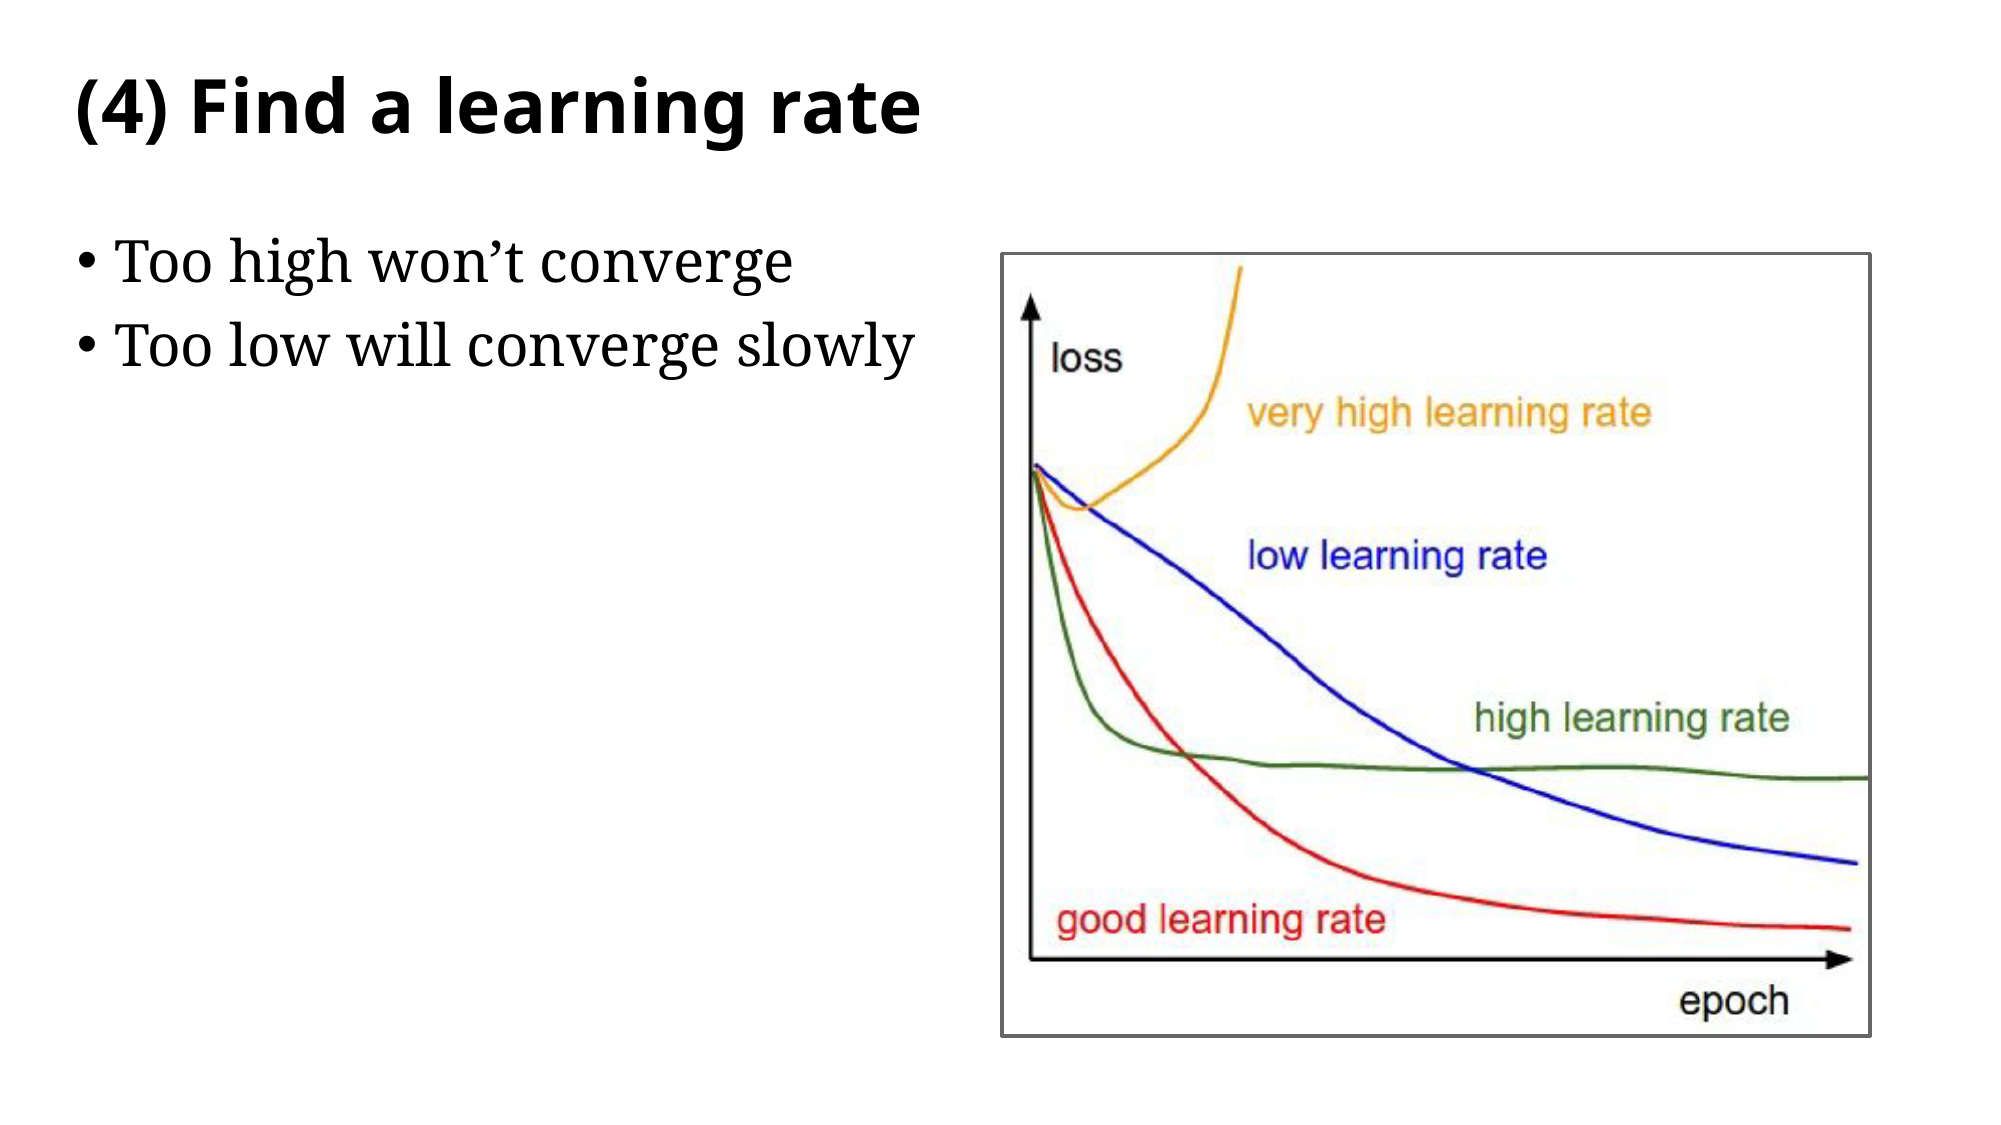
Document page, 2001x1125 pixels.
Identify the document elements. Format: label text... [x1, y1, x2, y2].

picture [940, 224, 1940, 1075]
title (4) Find a learning rate [60, 42, 1940, 177]
list Too high won’t converge Too low will converge slowly [61, 224, 940, 1029]
